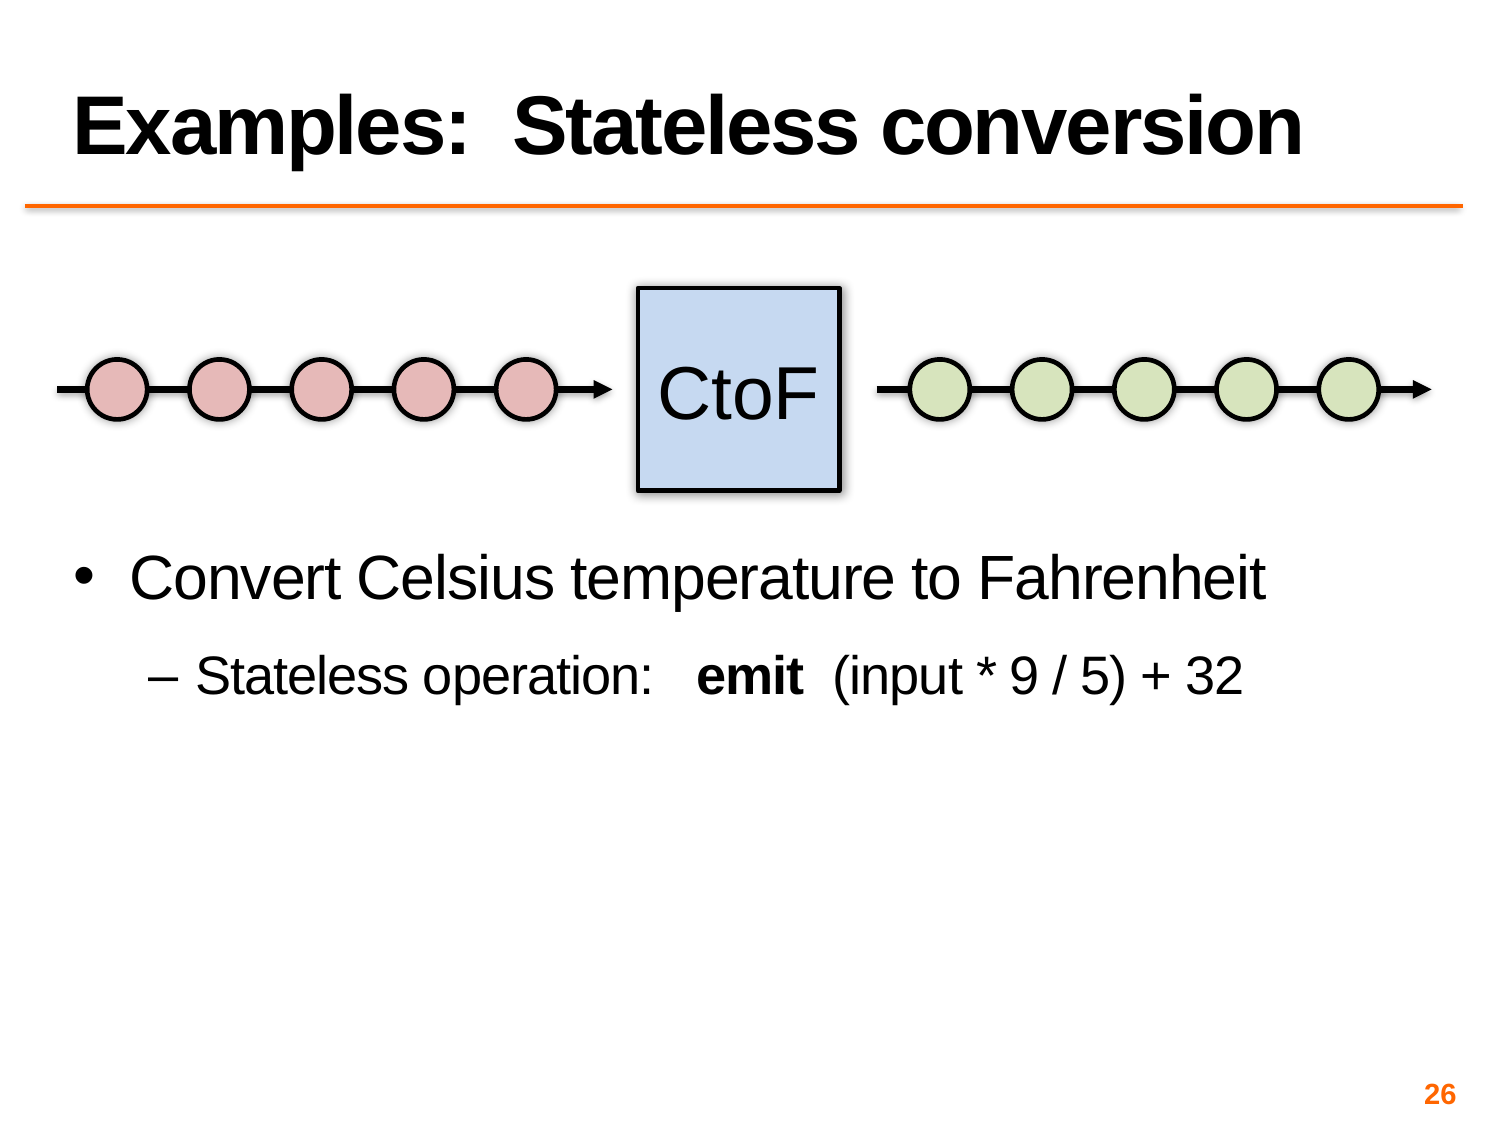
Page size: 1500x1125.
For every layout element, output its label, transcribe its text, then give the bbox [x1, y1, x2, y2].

title Examples: Stateless conversion [57, 2, 1463, 178]
slide_number 26 [1112, 1074, 1463, 1110]
text_box CtoF [637, 287, 840, 491]
text_box [910, 398, 970, 421]
text_box [1319, 398, 1379, 421]
text_box [1215, 358, 1278, 388]
text_box [394, 398, 454, 421]
text_box [189, 398, 249, 421]
text_box [87, 398, 147, 421]
text_box [1113, 358, 1175, 388]
text_box [1318, 358, 1380, 388]
text_box [290, 358, 353, 388]
text_box [1217, 398, 1277, 421]
list Convert Celsius temperature to Fahrenheit Stateless operation: emit (input * 9 / 5) + 32 [66, 530, 1473, 909]
text_box [1012, 398, 1072, 421]
text_box [1011, 358, 1073, 388]
text_box [496, 398, 556, 421]
text_box [188, 358, 251, 388]
text_box [292, 398, 352, 421]
text_box [393, 358, 455, 388]
text_box [909, 358, 971, 388]
text_box [1114, 398, 1174, 421]
text_box [86, 358, 148, 388]
text_box [495, 358, 557, 388]
